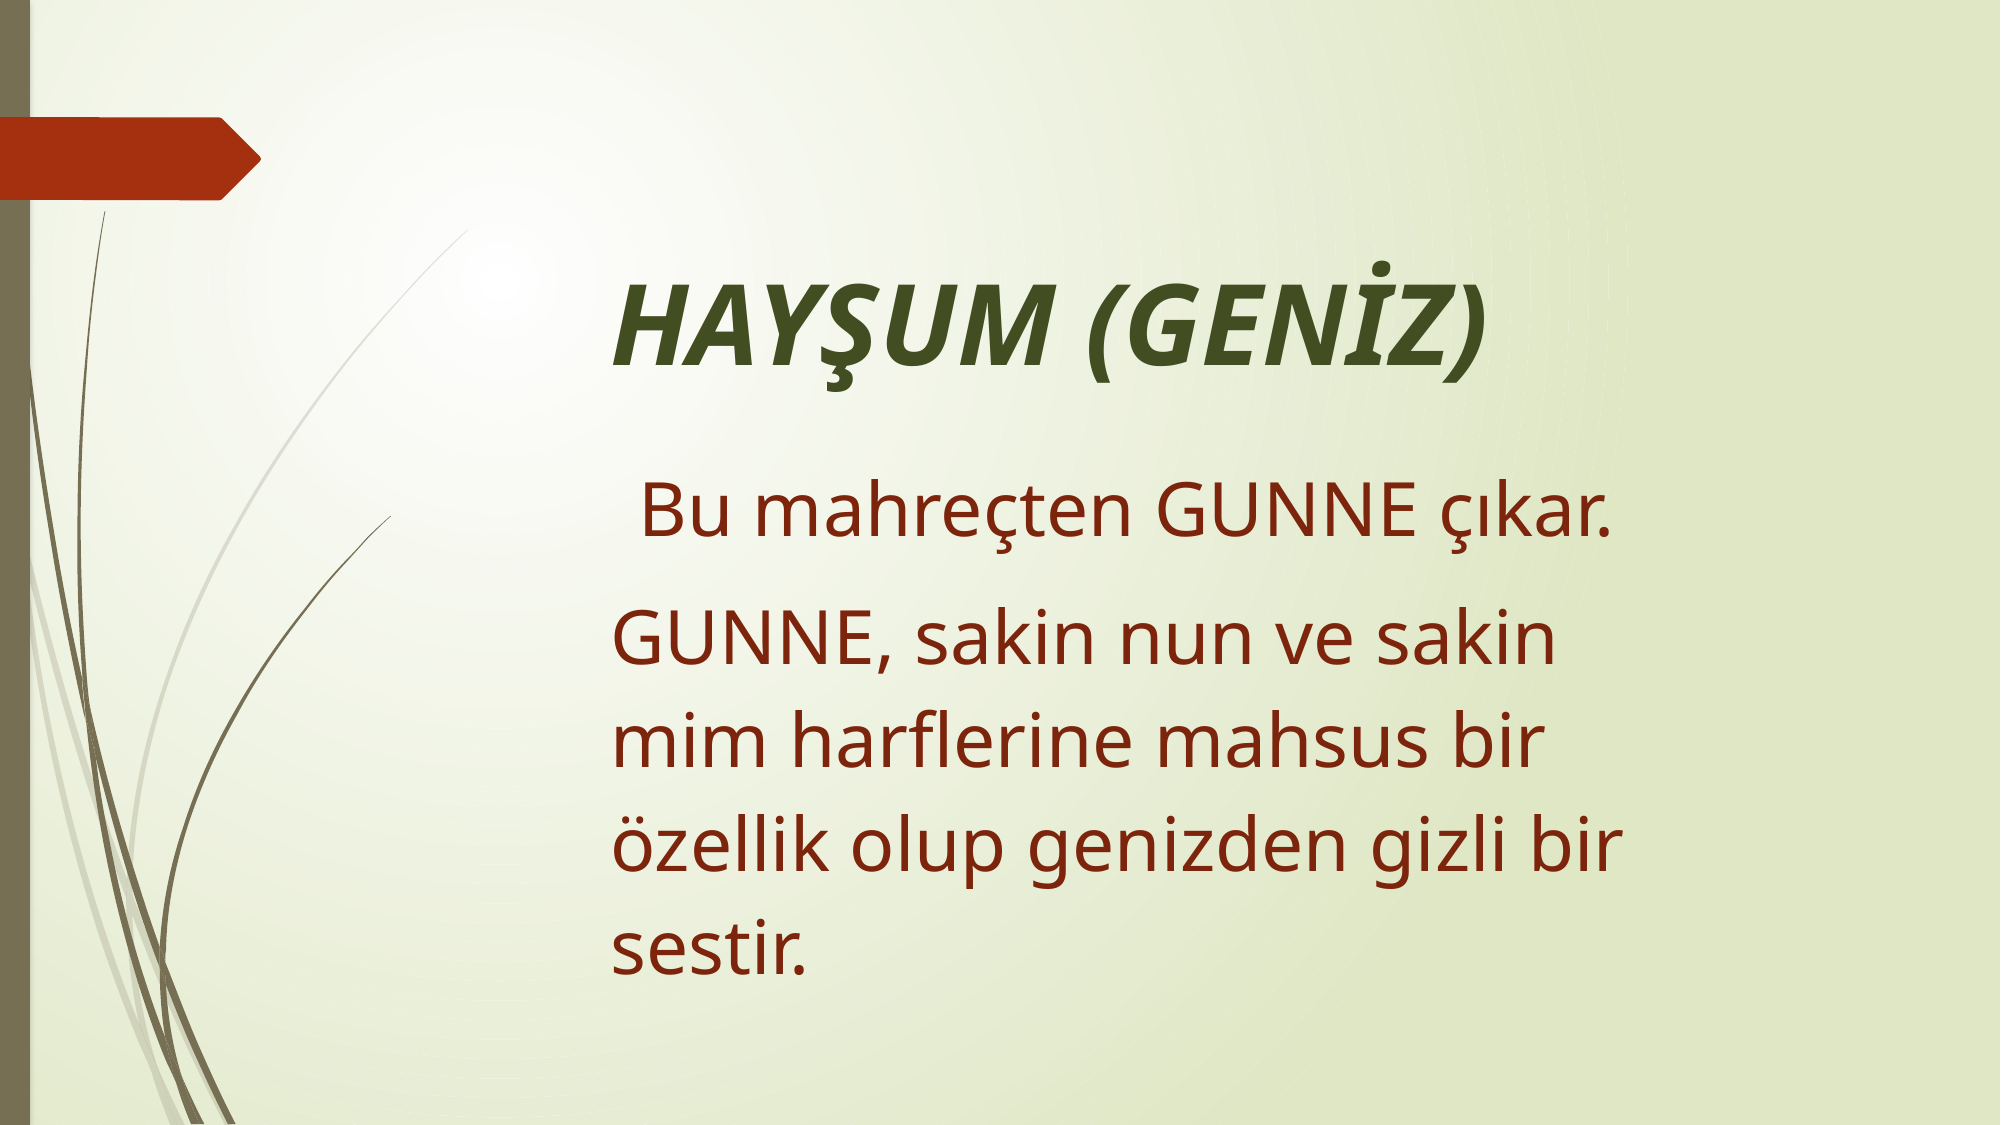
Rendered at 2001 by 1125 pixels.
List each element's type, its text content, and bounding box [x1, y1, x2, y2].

text_box HAYŞUM (GENİZ) Bu mahreçten GUNNE çıkar. GUNNE, sakin nun ve sakin mim harflerine mahsus bir özellik olup genizden gizli bir sestir. [595, 224, 1698, 998]
